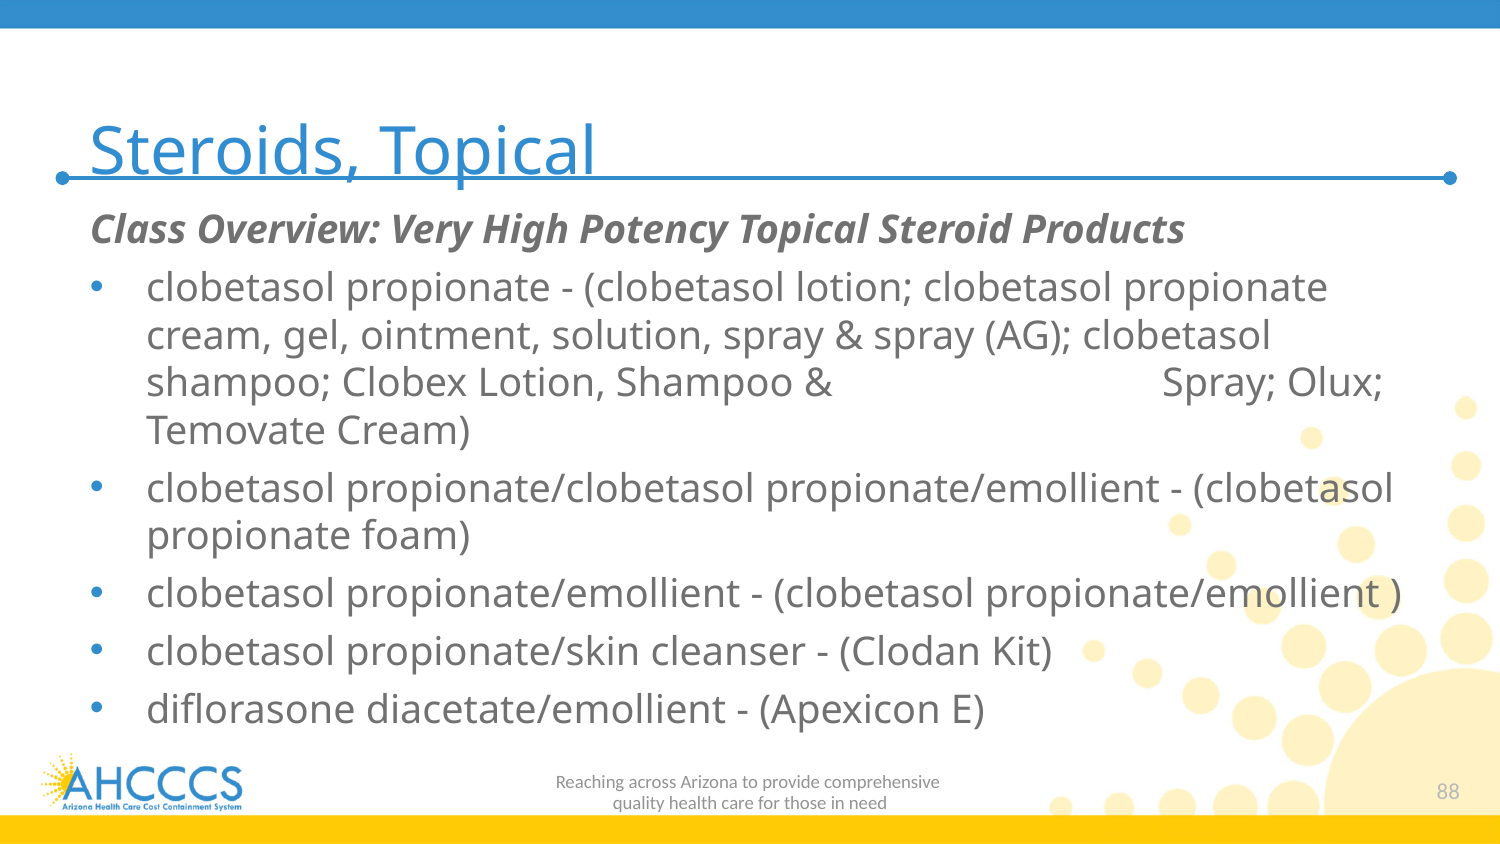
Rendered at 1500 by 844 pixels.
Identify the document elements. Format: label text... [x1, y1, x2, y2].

title Steroids, Topical [75, 45, 1438, 196]
list Class Overview: Very High Potency Topical Steroid Products clobetasol propionate - (clobetasol lotion; clobetasol propionate cream, gel, ointment, solution, spray & spray (AG); clobetasol shampoo; Clobex Lotion, Shampoo & Spray; Olux; Temovate Cream) clobetasol propionate/clobetasol propionate/emollient - (clobetasol propionate foam) clobetasol propionate/emollient - (clobetasol propionate/emollient ) clobetasol propionate/skin cleanser - (Clodan Kit) diflorasone diacetate/emollient - (Apexicon E) [75, 196, 1450, 735]
footer Reaching across Arizona to provide comprehensive quality health care for those in need [0, 764, 1500, 844]
picture [0, 0, 1500, 764]
